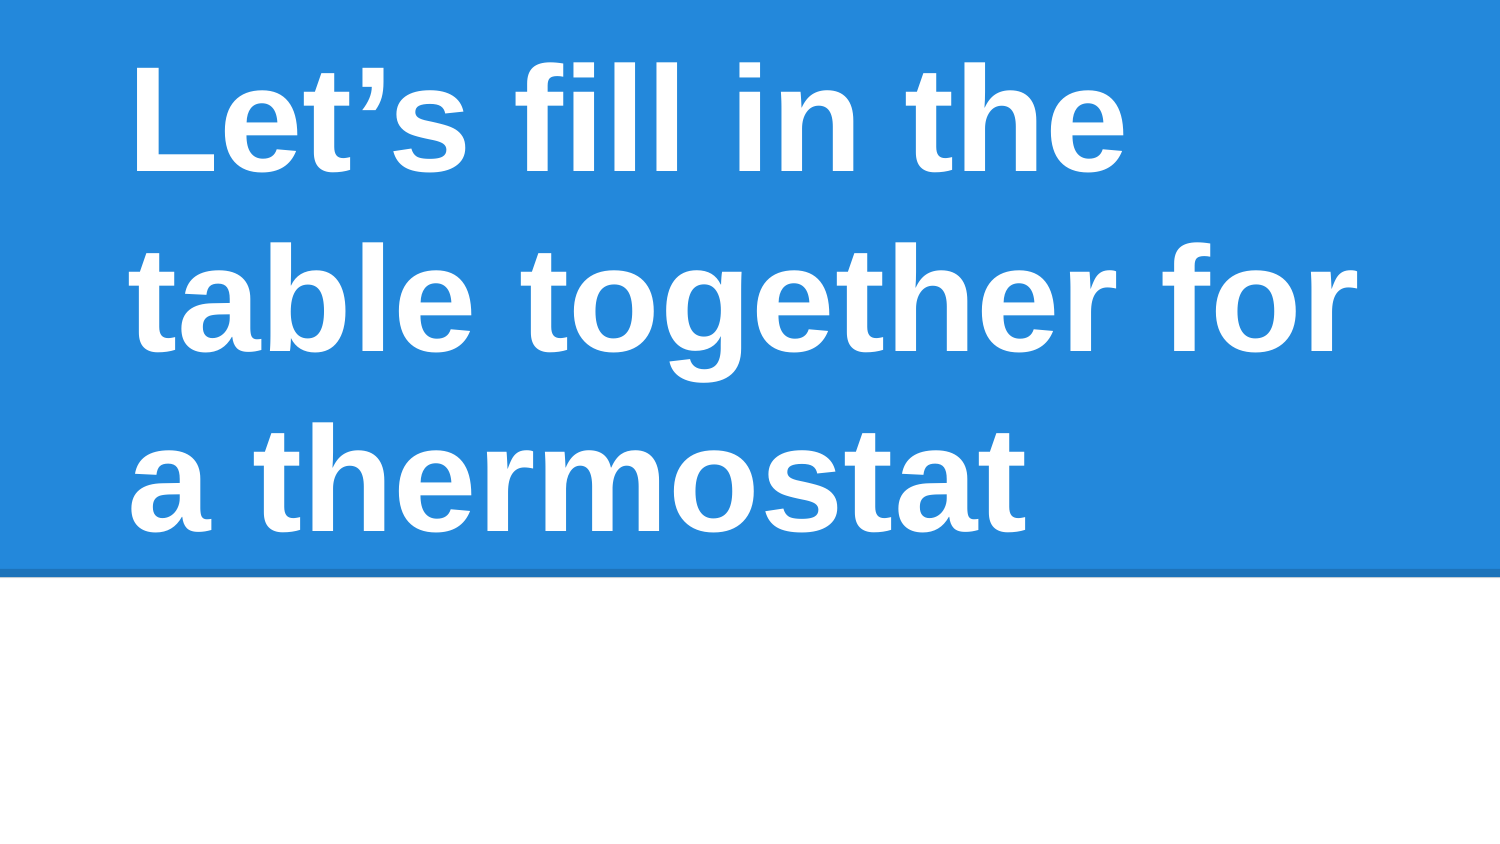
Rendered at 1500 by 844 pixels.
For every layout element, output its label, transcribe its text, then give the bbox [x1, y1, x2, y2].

title Let’s fill in the table together for a thermostat [112, 306, 1388, 577]
